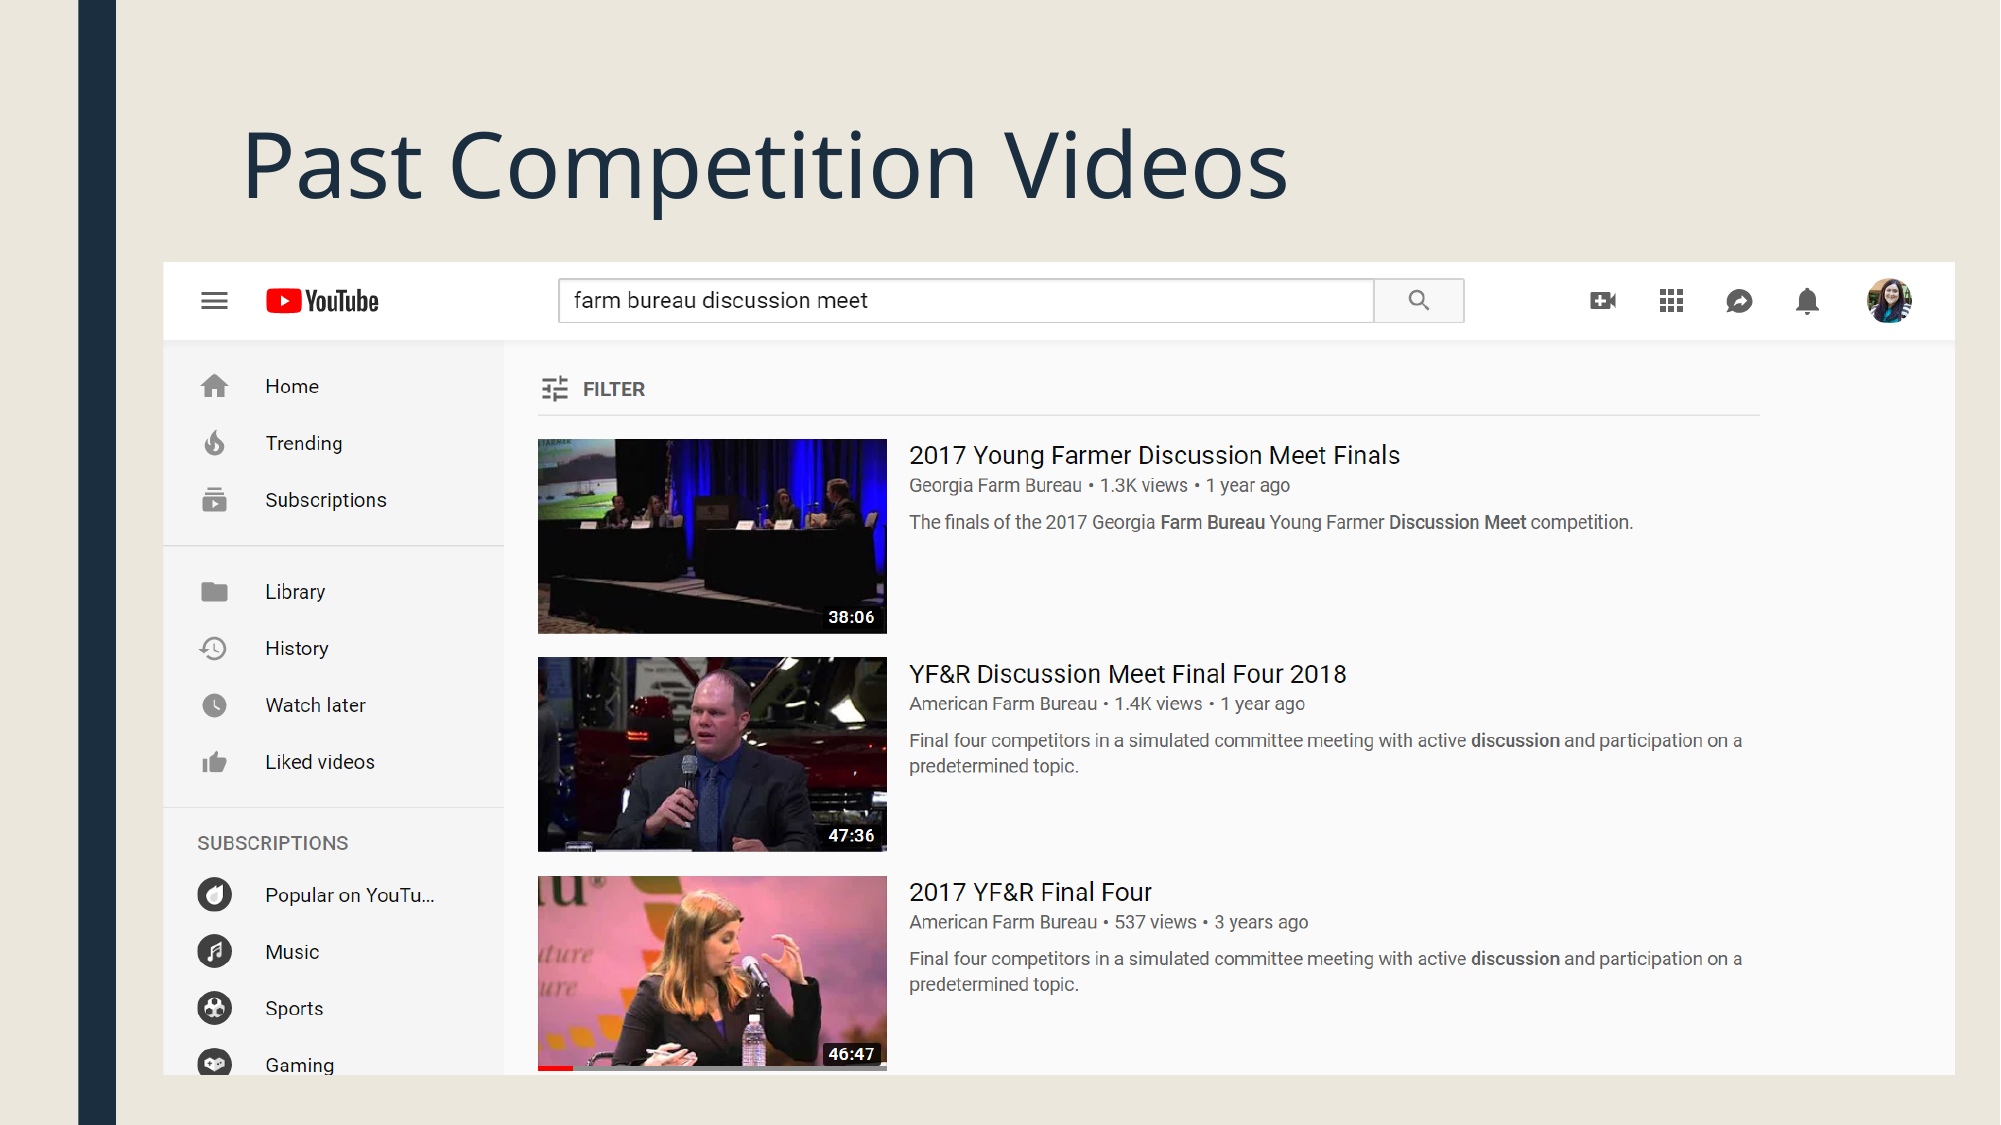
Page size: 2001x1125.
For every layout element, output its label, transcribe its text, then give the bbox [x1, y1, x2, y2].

picture [163, 262, 1955, 1075]
title Past Competition Videos [225, 112, 1800, 262]
